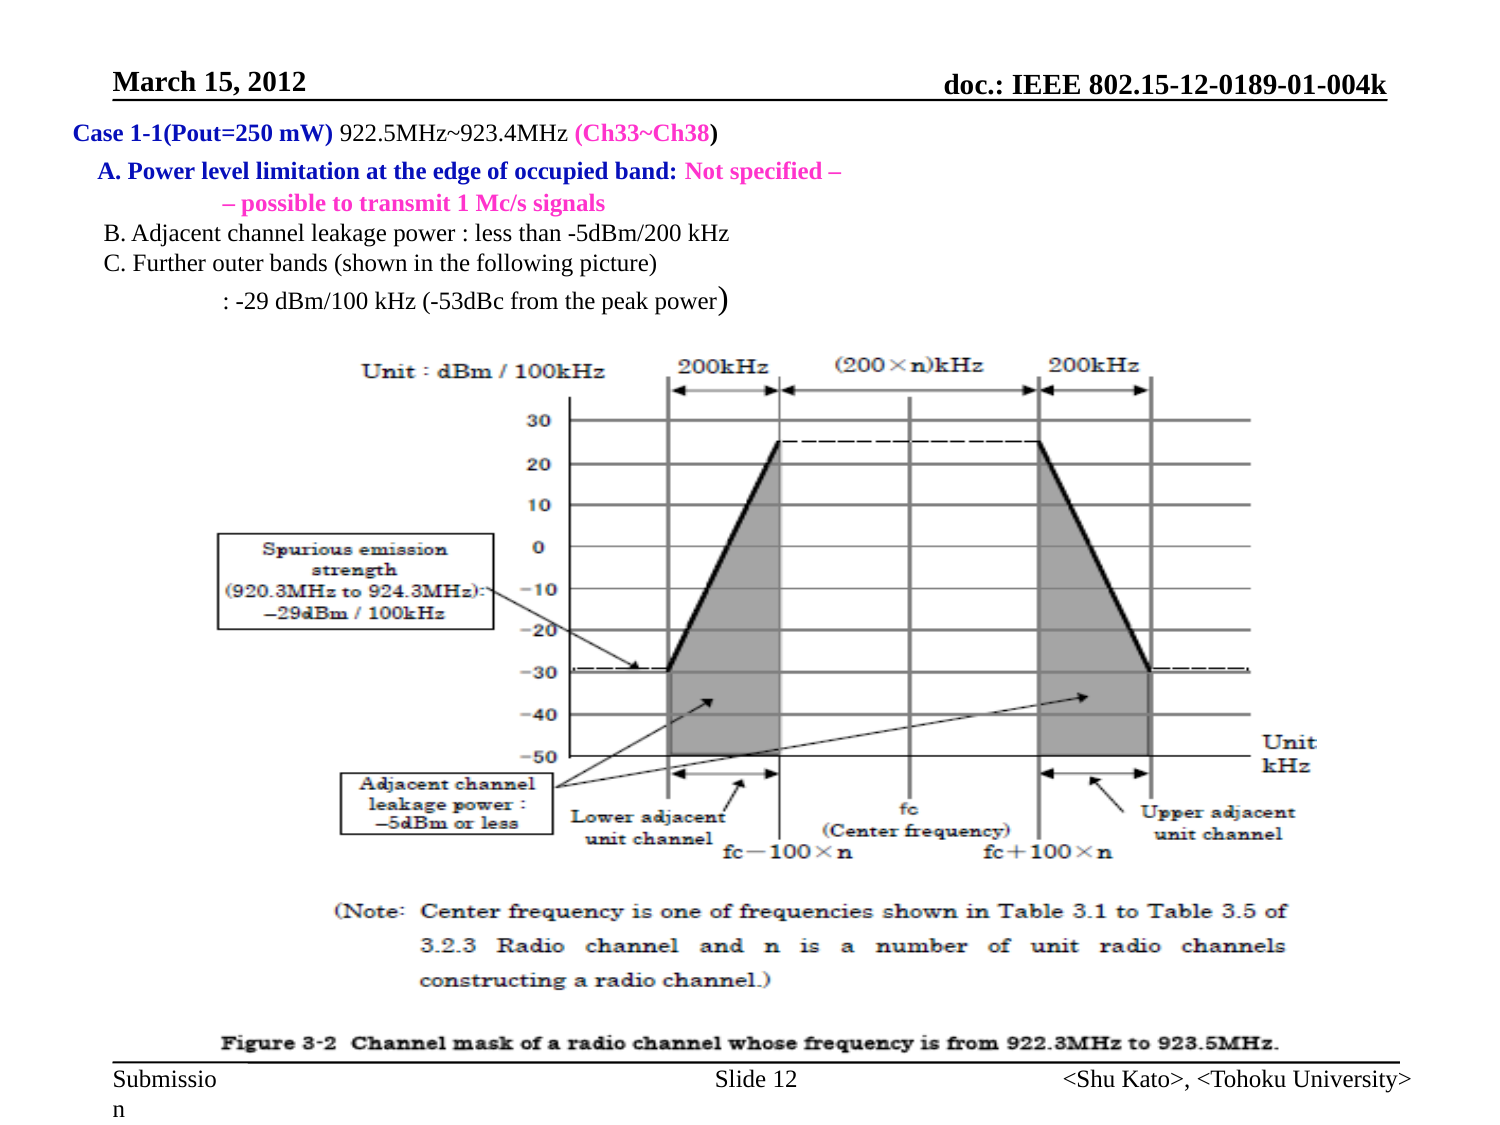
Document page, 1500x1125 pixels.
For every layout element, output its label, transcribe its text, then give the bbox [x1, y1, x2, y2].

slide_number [112, 61, 376, 98]
footer <Shu Kato>, <Tohoku University> [899, 1061, 1413, 1093]
slide_number Slide 12 [712, 1066, 800, 1093]
picture [170, 333, 1318, 1059]
text_box Case 1-1(Pout=250 mW) 922.5MHz~923.4MHz (Ch33~Ch38) A. Power level limitation at the edge of occupied band: Not specified – – possible to transmit 1 Mc/s signals B. Adjacent channel leakage power : less than -5dBm/200 kHz C. Further outer bands (shown in the following picture) : -29 dBm/100 kHz (-53dBc from the peak power) [57, 109, 863, 324]
